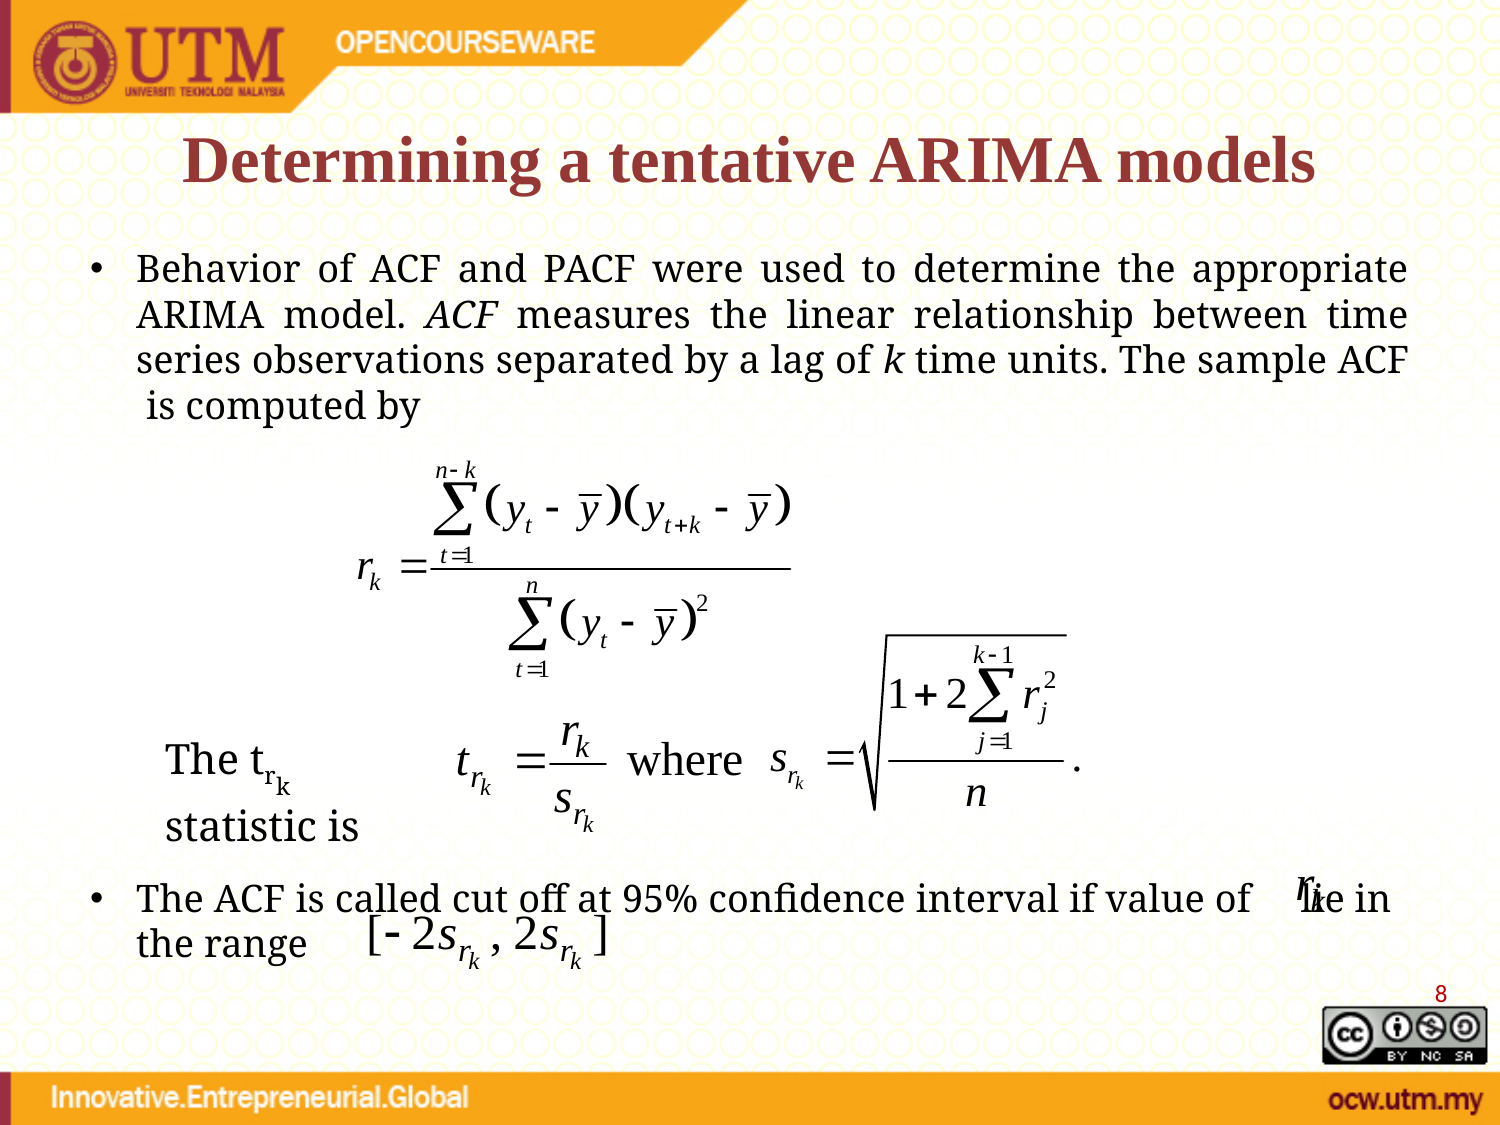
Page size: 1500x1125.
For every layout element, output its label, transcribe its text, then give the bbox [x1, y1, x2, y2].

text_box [349, 449, 801, 688]
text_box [1287, 849, 1338, 926]
title Determining a tentative ARIMA models [74, 62, 1426, 237]
slide_number 8 [1112, 962, 1463, 1023]
text_box The trk statistic is [149, 725, 463, 858]
list Behavior of ACF and PACF were used to determine the appropriate ARIMA model. ACF measures the linear relationship between time series observations separated by a lag of k time units. The sample ACF is computed by The ACF is called cut off at 95% confidence interval if value of lie in the range [74, 237, 1426, 981]
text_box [362, 899, 617, 982]
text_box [762, 624, 1088, 820]
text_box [449, 699, 777, 844]
picture [0, 0, 1500, 1125]
